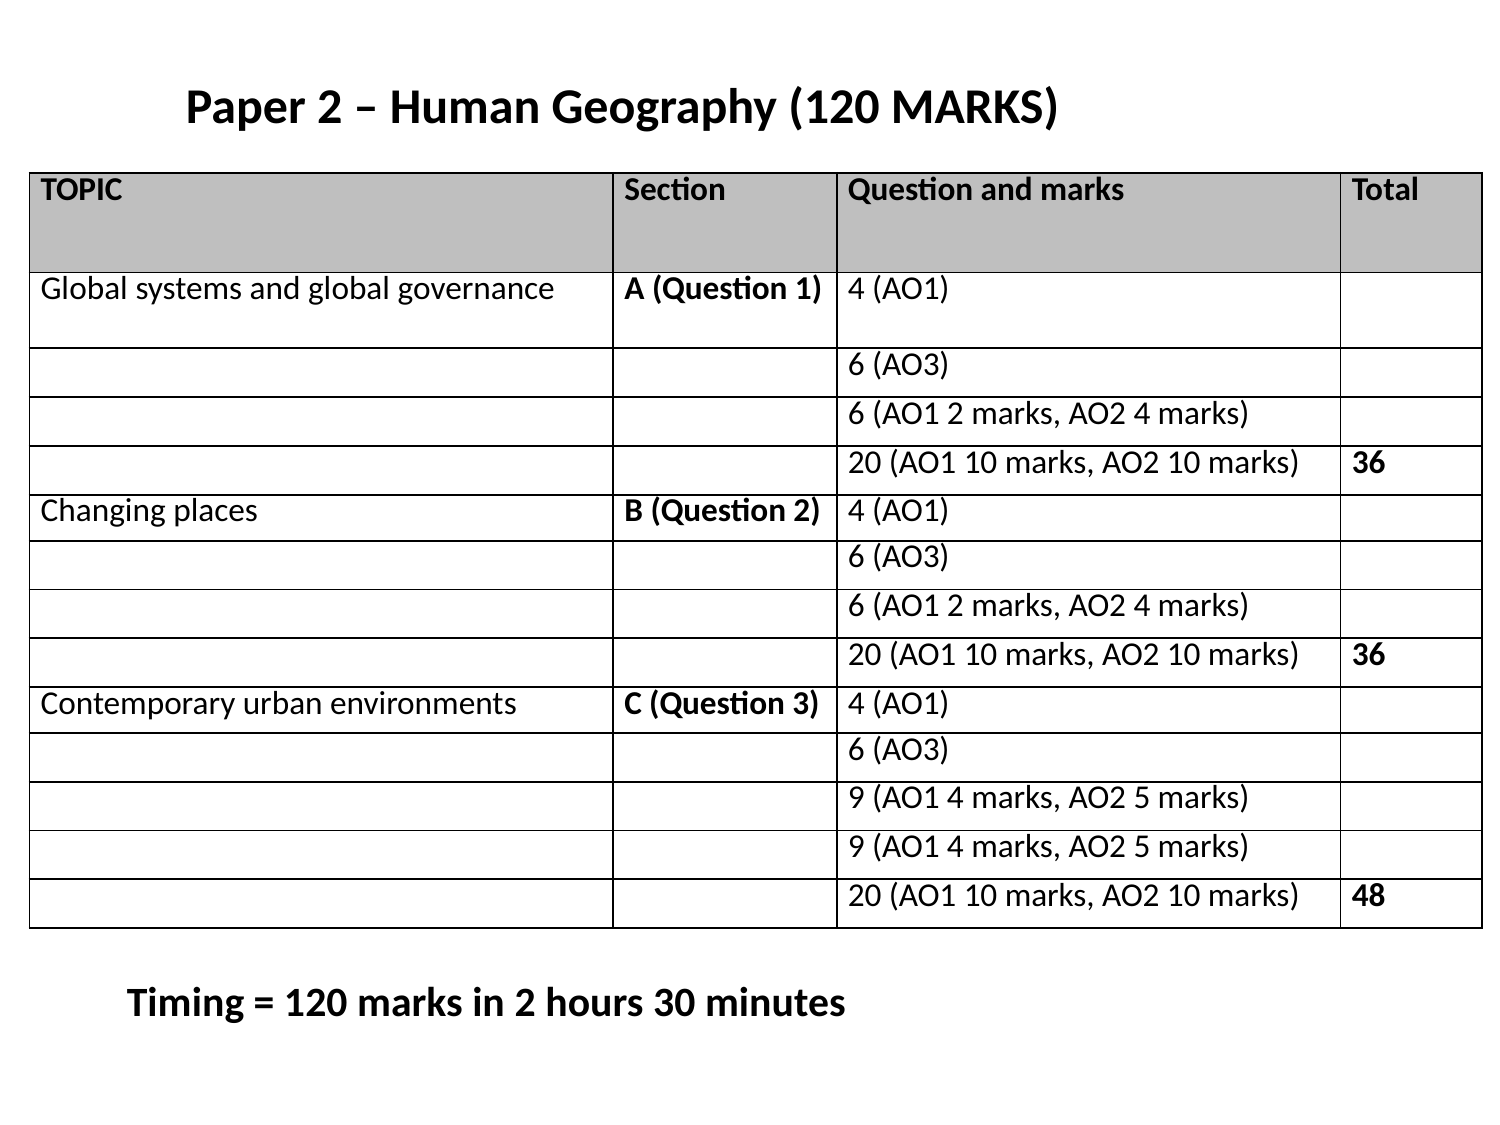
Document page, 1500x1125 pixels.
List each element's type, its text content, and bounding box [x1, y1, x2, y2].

table_cell A (Question 1) [614, 273, 836, 347]
table_cell [614, 590, 836, 637]
table_cell 20 (AO1 10 marks, AO2 10 marks) [838, 880, 1340, 927]
table_cell 48 [1341, 880, 1481, 927]
table_cell [1341, 273, 1481, 347]
table_cell [1341, 398, 1481, 445]
table_cell [1341, 783, 1481, 830]
table_cell [614, 734, 836, 781]
table_cell [614, 831, 836, 878]
table_cell 6 (AO3) [838, 542, 1340, 589]
table_cell [1341, 349, 1481, 396]
table_cell B (Question 2) [614, 496, 836, 540]
table_cell 6 (AO1 2 marks, AO2 4 marks) [838, 590, 1340, 637]
table_cell 20 (AO1 10 marks, AO2 10 marks) [838, 639, 1340, 686]
table_cell [614, 542, 836, 589]
table_cell [1341, 590, 1481, 637]
table_cell 36 [1341, 639, 1481, 686]
table_cell C (Question 3) [614, 688, 836, 732]
table_cell 6 (AO3) [838, 349, 1340, 396]
table_cell [614, 349, 836, 396]
table_cell 6 (AO1 2 marks, AO2 4 marks) [838, 398, 1340, 445]
table_cell 4 (AO1) [838, 496, 1340, 540]
table_cell 9 (AO1 4 marks, AO2 5 marks) [838, 831, 1340, 878]
table_cell [30, 447, 612, 494]
table_cell 9 (AO1 4 marks, AO2 5 marks) [838, 783, 1340, 830]
table_cell [30, 349, 612, 396]
table_cell [30, 590, 612, 637]
text_box Paper 2 – Human Geography (120 MARKS) [171, 66, 1247, 142]
table_cell 6 (AO3) [838, 734, 1340, 781]
table_cell [30, 398, 612, 445]
text_box Timing = 120 marks in 2 hours 30 minutes [112, 964, 1117, 1033]
table_cell Changing places [30, 496, 612, 540]
table_cell 20 (AO1 10 marks, AO2 10 marks) [838, 447, 1340, 494]
table_cell [1341, 542, 1481, 589]
table_cell [614, 880, 836, 927]
table_cell [30, 880, 612, 927]
table_cell [1341, 734, 1481, 781]
table_cell 36 [1341, 447, 1481, 494]
table_cell [1341, 688, 1481, 732]
table_cell 4 (AO1) [838, 273, 1340, 347]
table_cell [614, 783, 836, 830]
table_cell [1341, 496, 1481, 540]
table_header Section [614, 174, 836, 272]
table_header Question and marks [838, 174, 1340, 272]
table_cell [30, 783, 612, 830]
table_cell [30, 734, 612, 781]
table_cell Contemporary urban environments [30, 688, 612, 732]
table_cell [30, 542, 612, 589]
table_cell Global systems and global governance [30, 273, 612, 347]
table_cell 4 (AO1) [838, 688, 1340, 732]
table_cell [614, 639, 836, 686]
table_cell [614, 447, 836, 494]
table_header Total [1341, 174, 1481, 272]
table_cell [30, 639, 612, 686]
table_cell [30, 831, 612, 878]
table_cell [614, 398, 836, 445]
table_cell [1341, 831, 1481, 878]
table_header TOPIC [30, 174, 612, 272]
